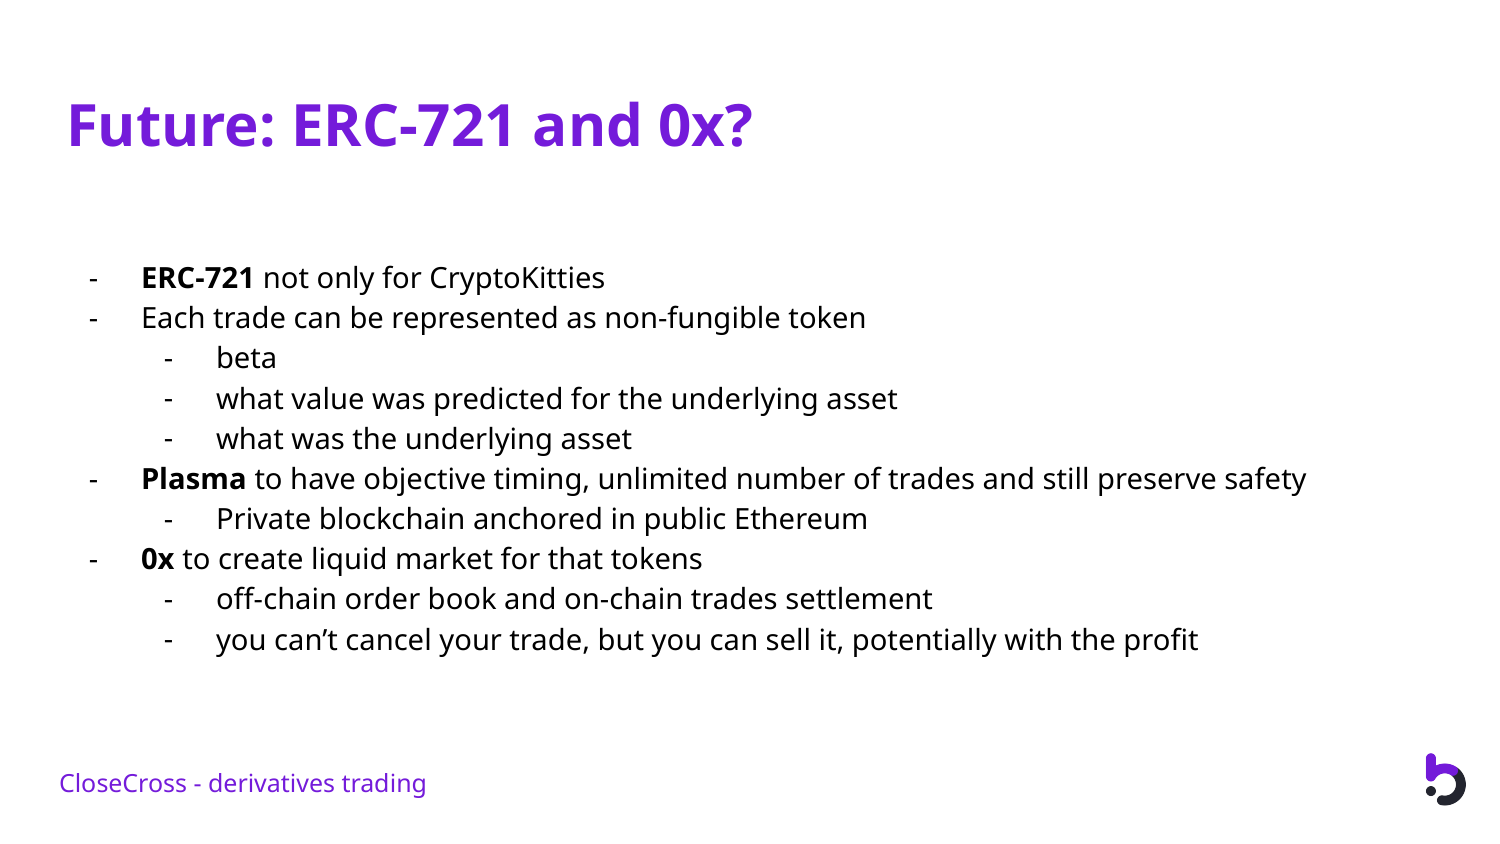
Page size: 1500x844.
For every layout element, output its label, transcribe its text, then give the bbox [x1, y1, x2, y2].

picture [1419, 752, 1474, 807]
title Future: ERC-721 and 0x? [51, 72, 1449, 167]
list ERC-721 not only for CryptoKitties Each trade can be represented as non-fungible token beta what value was predicted for the underlying asset what was the underlying asset Plasma to have objective timing, unlimited number of trades and still preserve safety Private blockchain anchored in public Ethereum 0x to create liquid market for that tokens off-chain order book and on-chain trades settlement you can’t cancel your trade, but you can sell it, potentially with the profit [51, 239, 1449, 728]
list CloseCross - derivatives trading [44, 764, 1021, 801]
